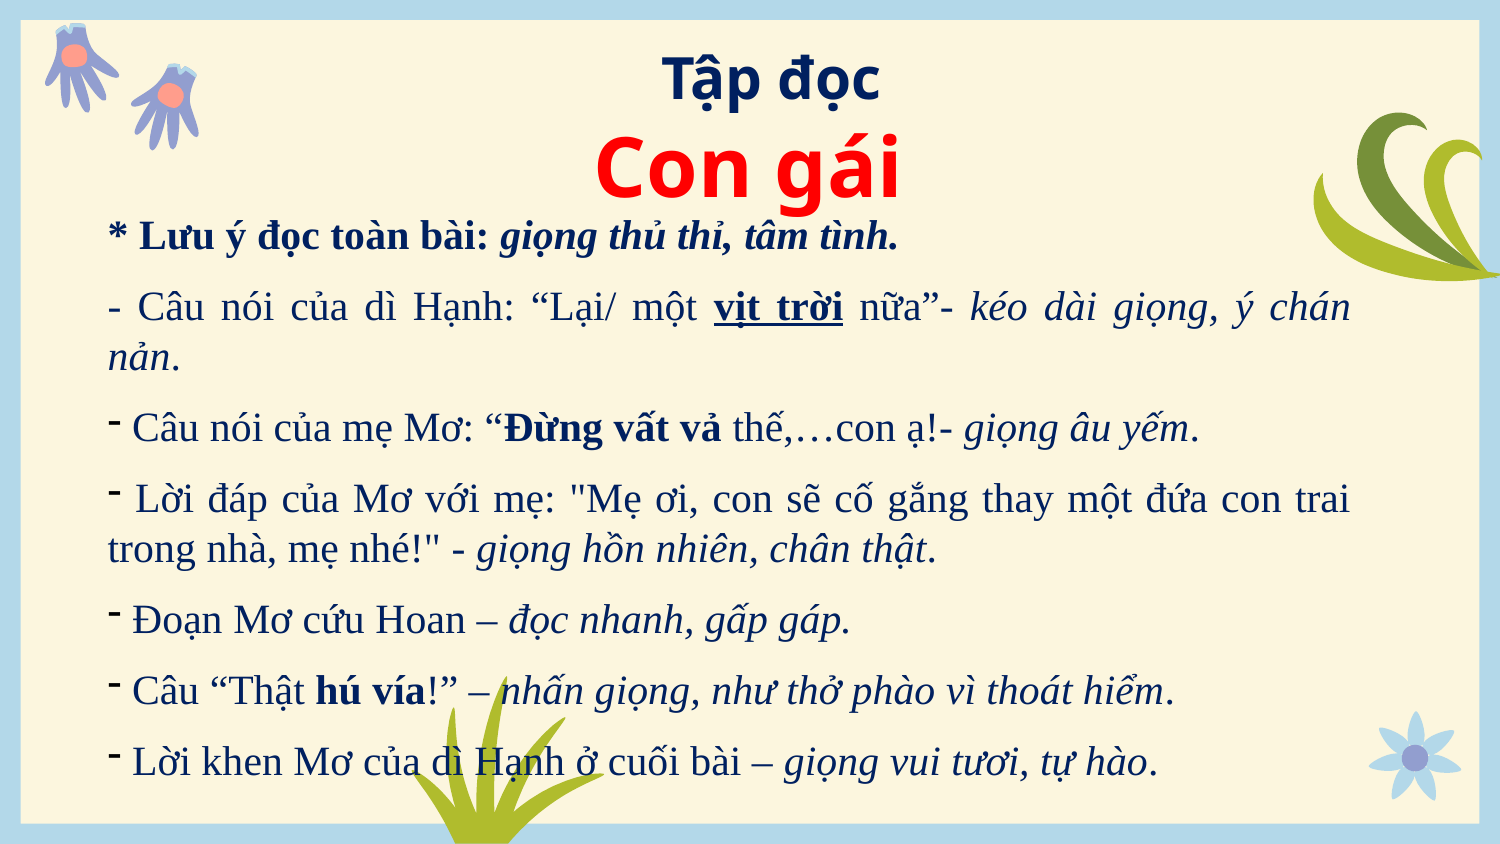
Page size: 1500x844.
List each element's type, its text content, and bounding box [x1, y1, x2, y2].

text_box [1367, 710, 1463, 801]
text_box * Lưu ý đọc toàn bài: giọng thủ thỉ, tâm tình. - Câu nói của dì Hạnh: “Lại/ một vịt trời nữa”- kéo dài giọng, ý chán nản. Câu nói của mẹ Mơ: “Đừng vất vả thế,…con ạ!- giọng âu yếm. Lời đáp của Mơ với mẹ: "Mẹ ơi, con sẽ cố gắng thay một đứa con trai trong nhà, mẹ nhé!" - giọng hồn nhiên, chân thật. Đoạn Mơ cứu Hoan – đọc nhanh, gấp gáp. Câu “Thật hú vía!” – nhấn giọng, như thở phào vì thoát hiểm. Lời khen Mơ của dì Hạnh ở cuối bài – giọng vui tươi, tự hào. [92, 200, 1367, 791]
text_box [111, 56, 183, 162]
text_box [23, 19, 133, 122]
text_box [188, 0, 1355, 202]
